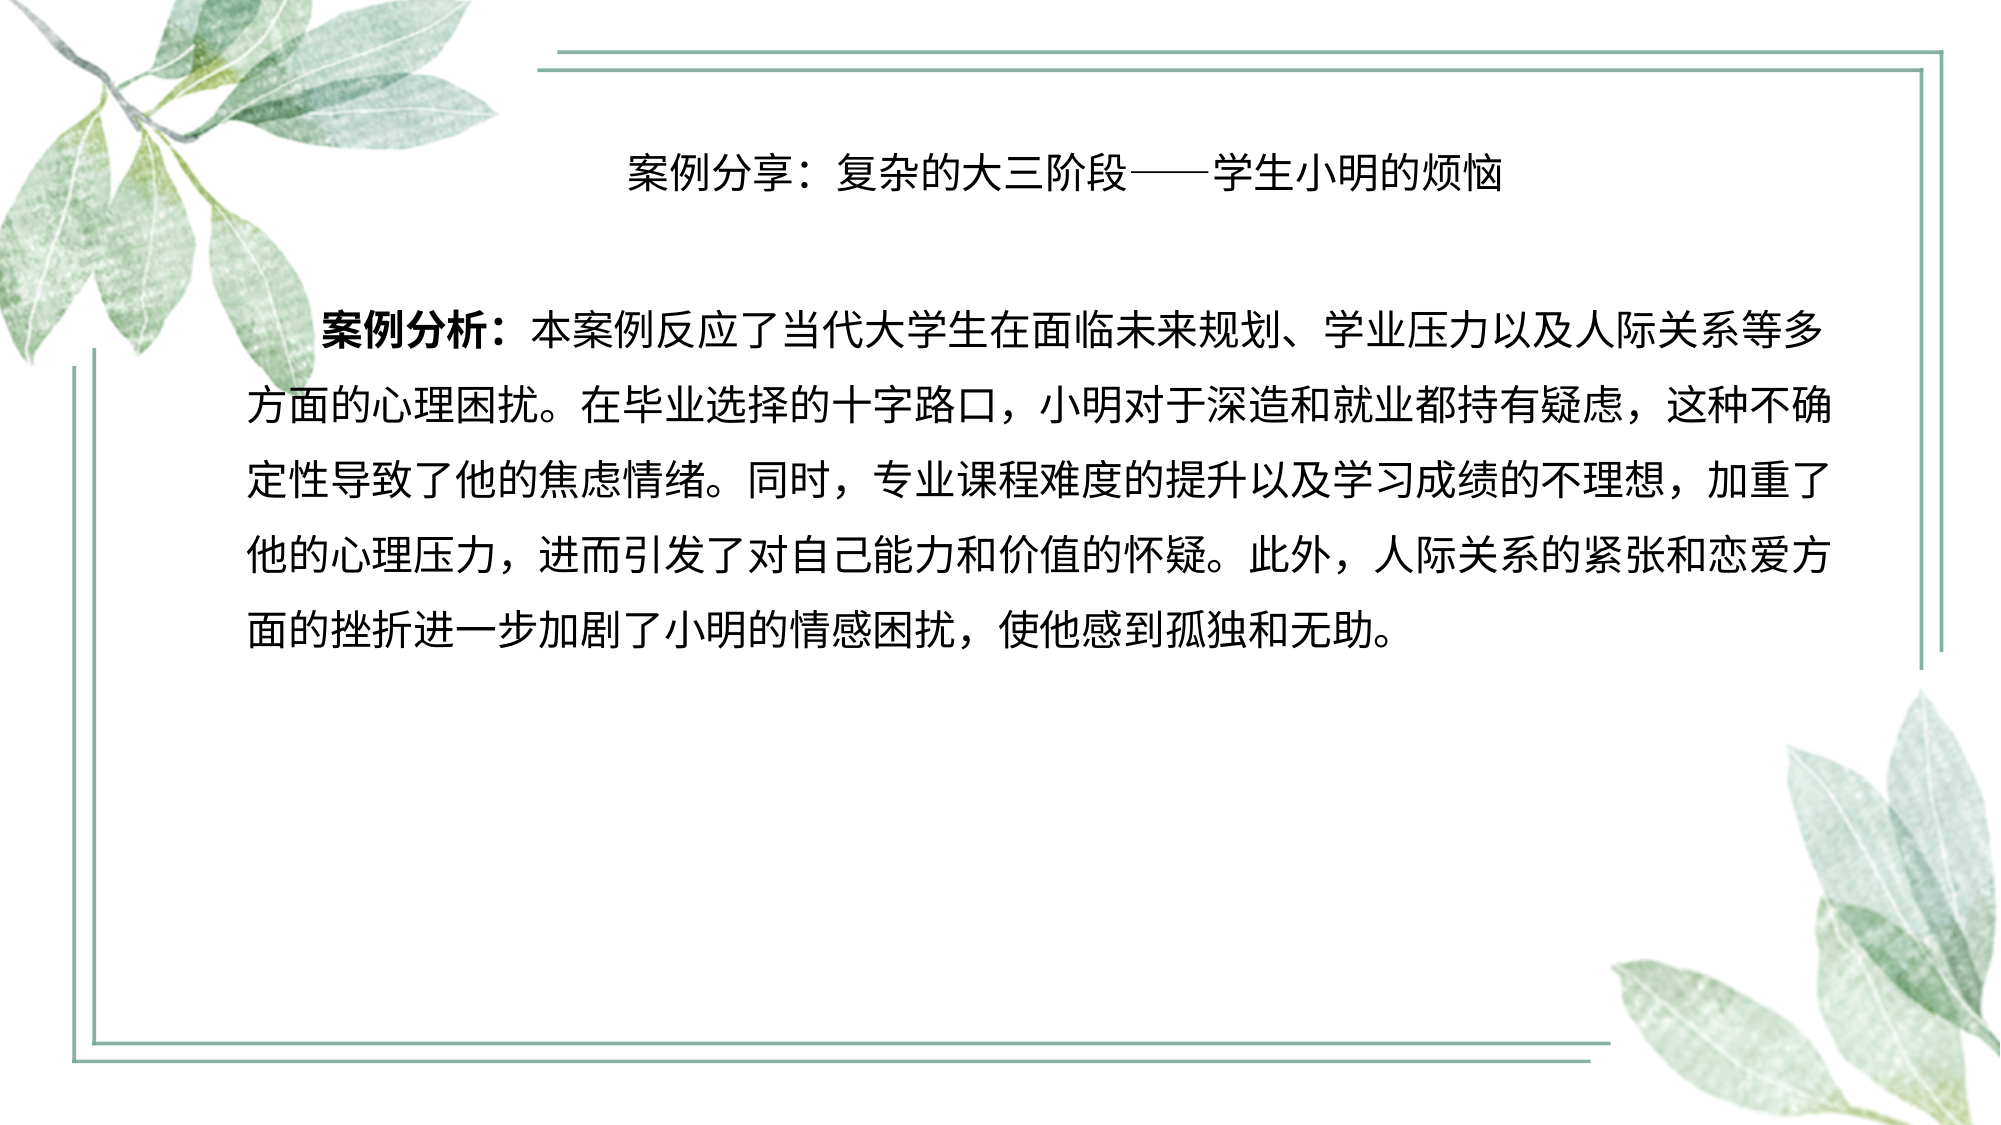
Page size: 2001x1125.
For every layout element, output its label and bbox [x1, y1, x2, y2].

text_box [91, 50, 1944, 1046]
text_box [71, 68, 1924, 1064]
picture [0, 0, 503, 401]
text_box [1609, 683, 2000, 1125]
